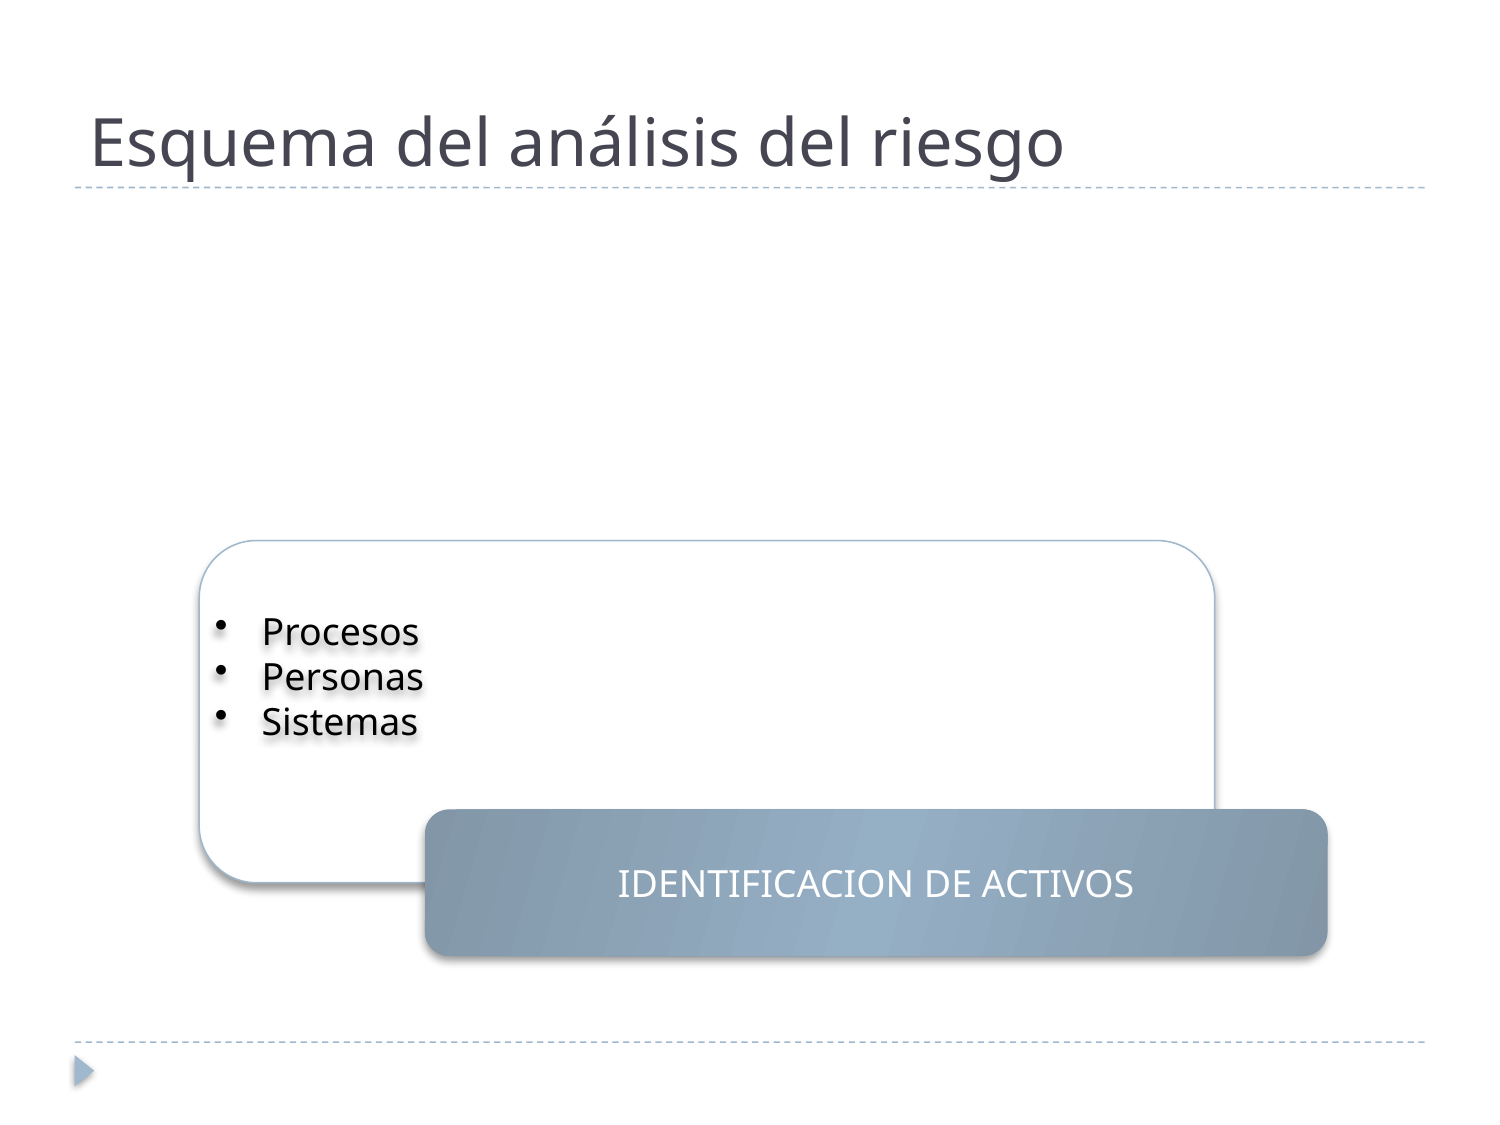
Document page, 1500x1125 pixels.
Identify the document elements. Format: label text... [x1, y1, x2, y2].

title Esquema del análisis del riesgo [75, 24, 1425, 188]
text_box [198, 257, 1328, 957]
